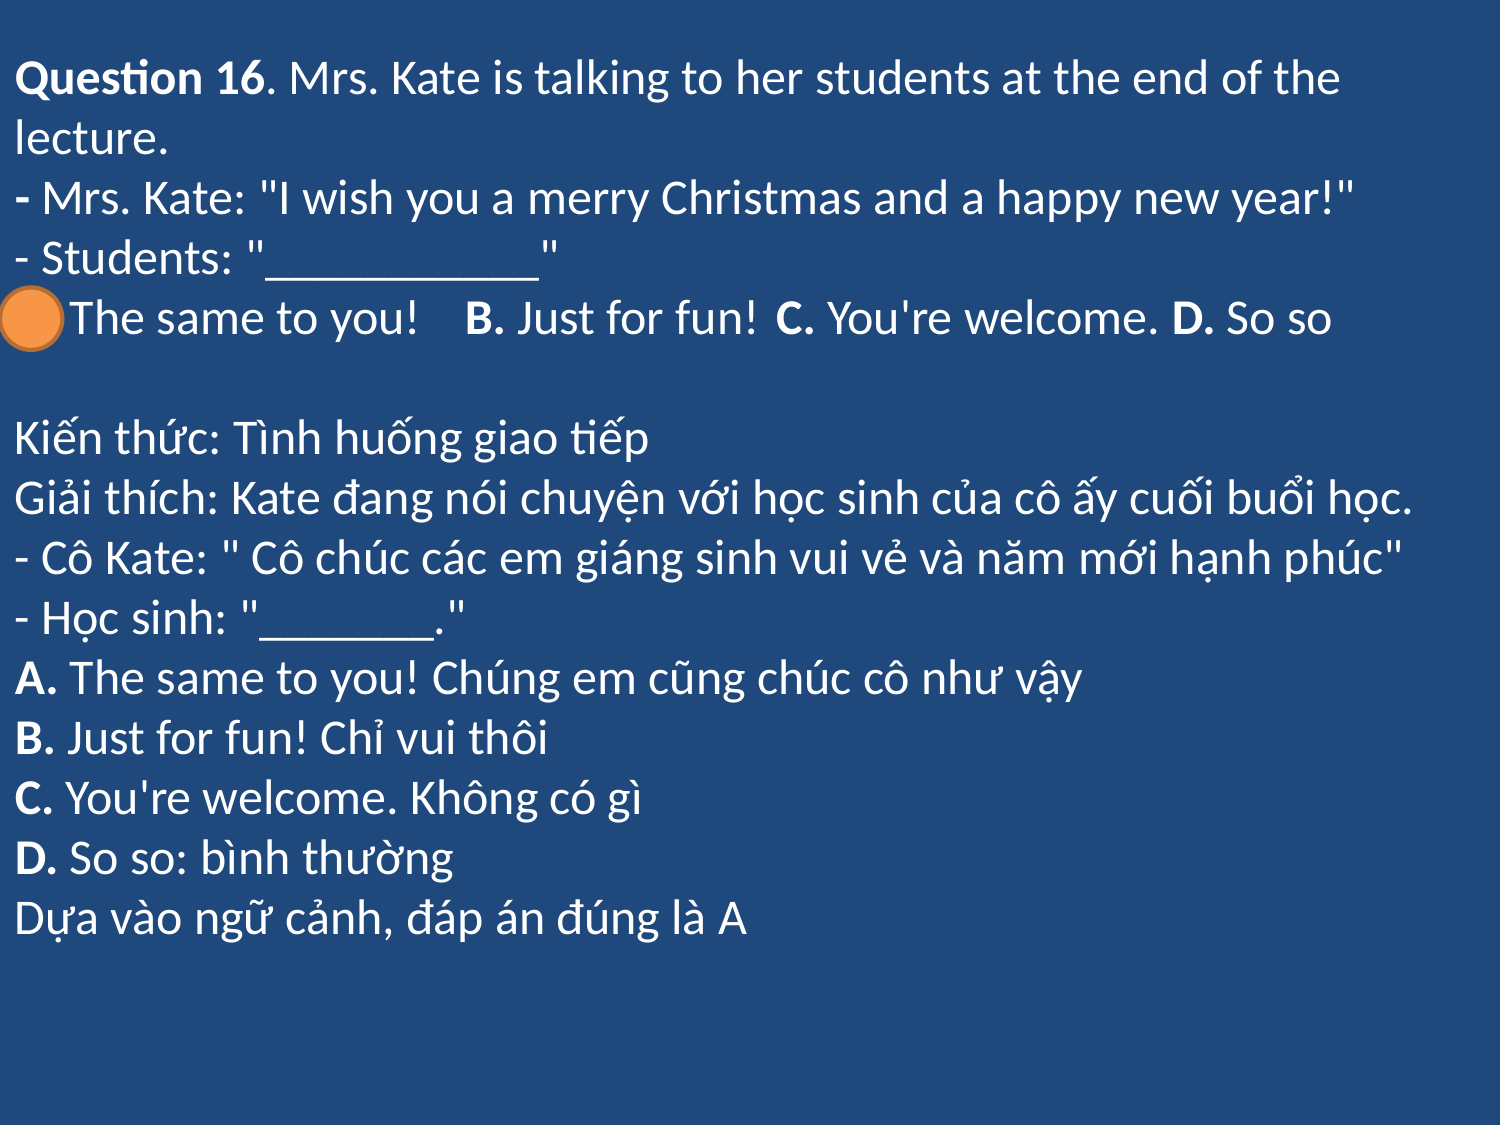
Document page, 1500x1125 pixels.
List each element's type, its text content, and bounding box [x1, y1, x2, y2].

text_box Question 16. Mrs. Kate is talking to her students at the end of the lecture. - Mrs. Kate: "I wish you a merry Christmas and a happy new year!" - Students: "___________" A. The same to you! B. Just for fun! C. You're welcome. D. So so Kiến thức: Tình huống giao tiếp Giải thích: Kate đang nói chuyện với học sinh của cô ấy cuối buổi học. - Cô Kate: " Cô chúc các em giáng sinh vui vẻ và năm mới hạnh phúc" - Học sinh: "_______." A. The same to you! Chúng em cũng chúc cô như vậy B. Just for fun! Chỉ vui thôi C. You're welcome. Không có gì D. So so: bình thường Dựa vào ngữ cảnh, đáp án đúng là A [0, 37, 1475, 1013]
text_box [0, 285, 65, 352]
